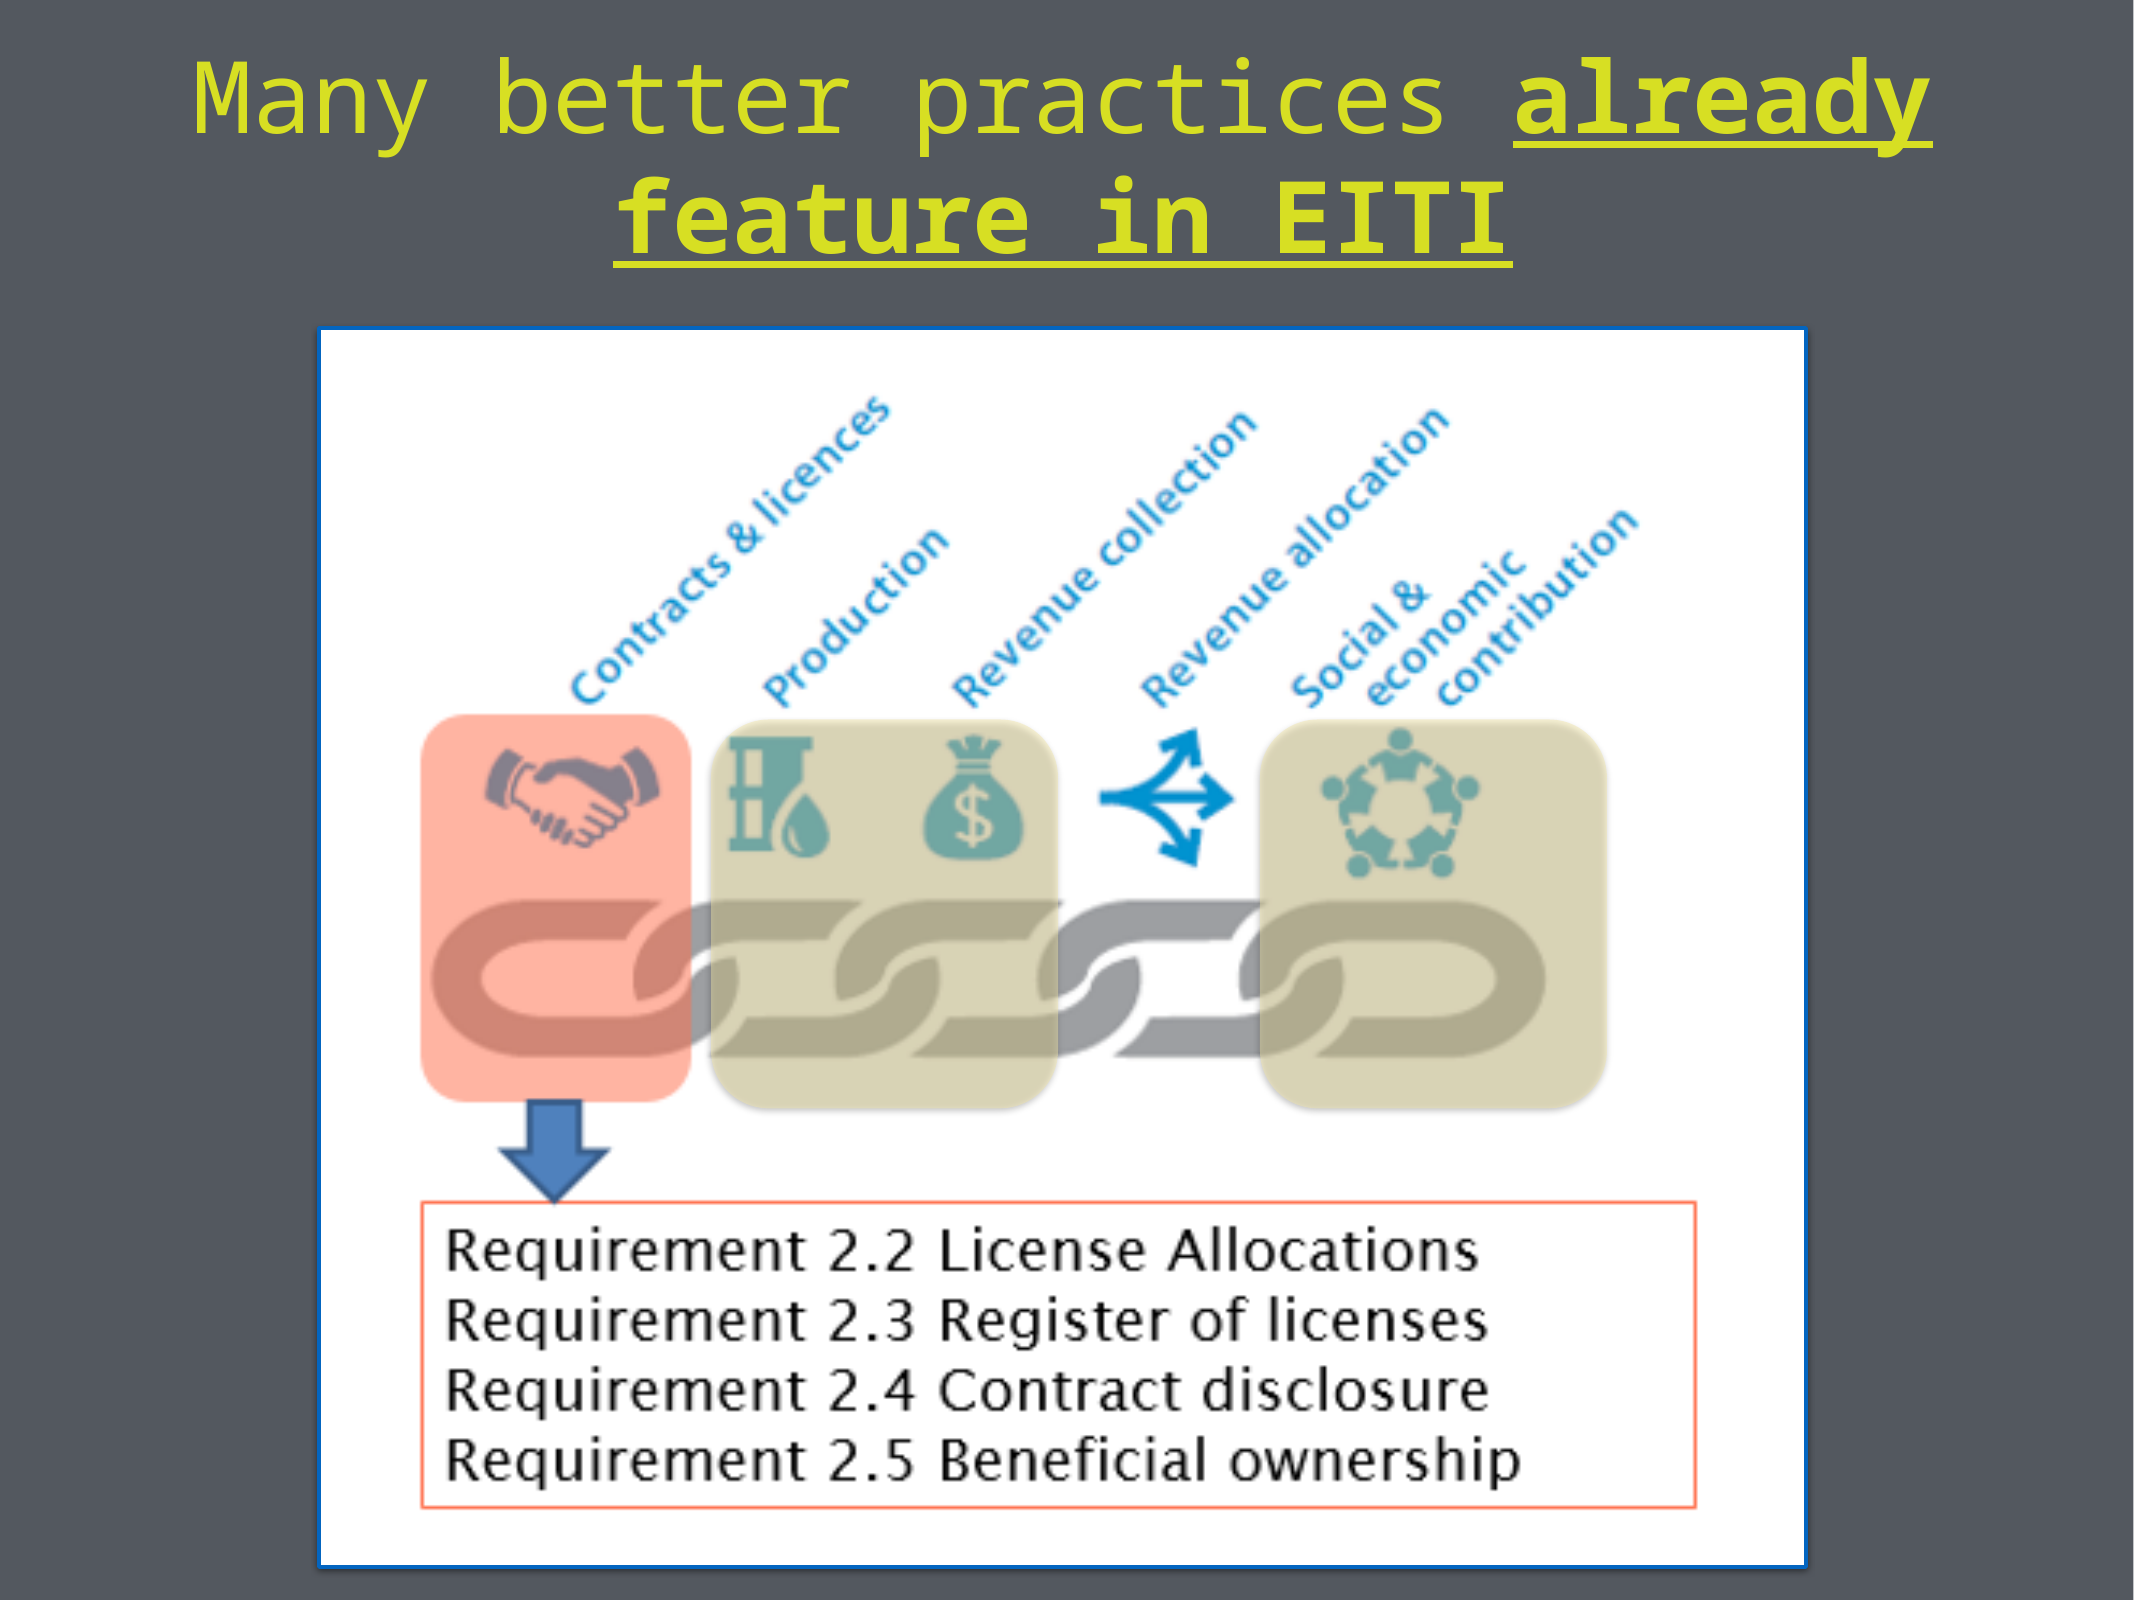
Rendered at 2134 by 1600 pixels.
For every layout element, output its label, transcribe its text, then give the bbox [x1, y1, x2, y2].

title Many better practices already feature in EITI [170, 32, 1955, 304]
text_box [319, 327, 1806, 1567]
